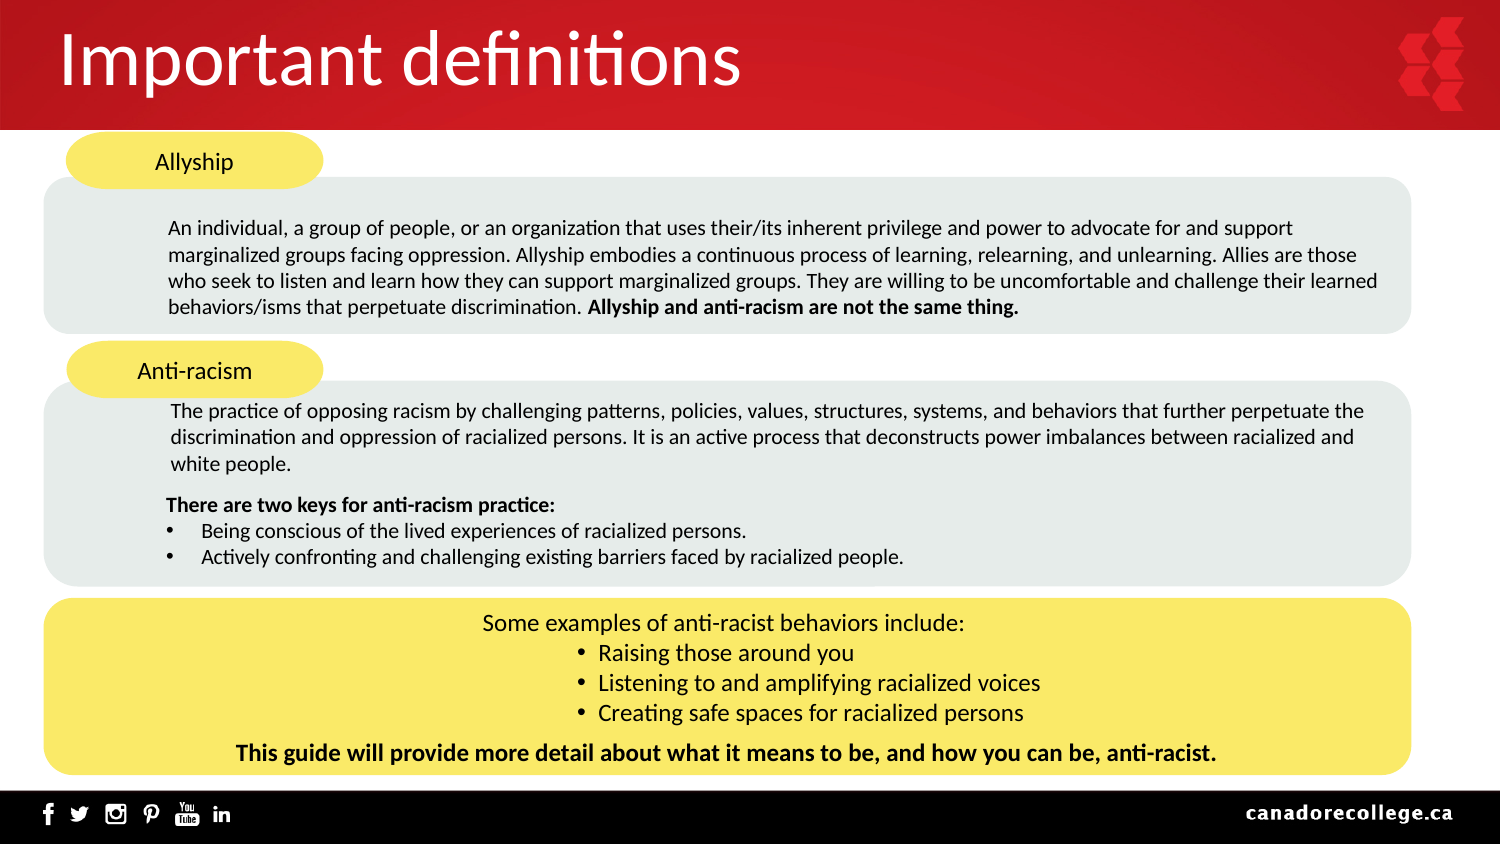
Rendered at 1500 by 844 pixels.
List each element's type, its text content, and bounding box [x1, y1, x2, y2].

title Important definitions [43, 37, 1412, 131]
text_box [43, 340, 1412, 587]
text_box Some examples of anti-racist behaviors include: Raising those around you Listening to and amplifying racialized voices Creating safe spaces for racialized persons This guide will provide more detail about what it means to be, and how you can be, anti-racist. [41, 596, 1414, 778]
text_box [43, 131, 1412, 335]
picture [0, 0, 1500, 844]
